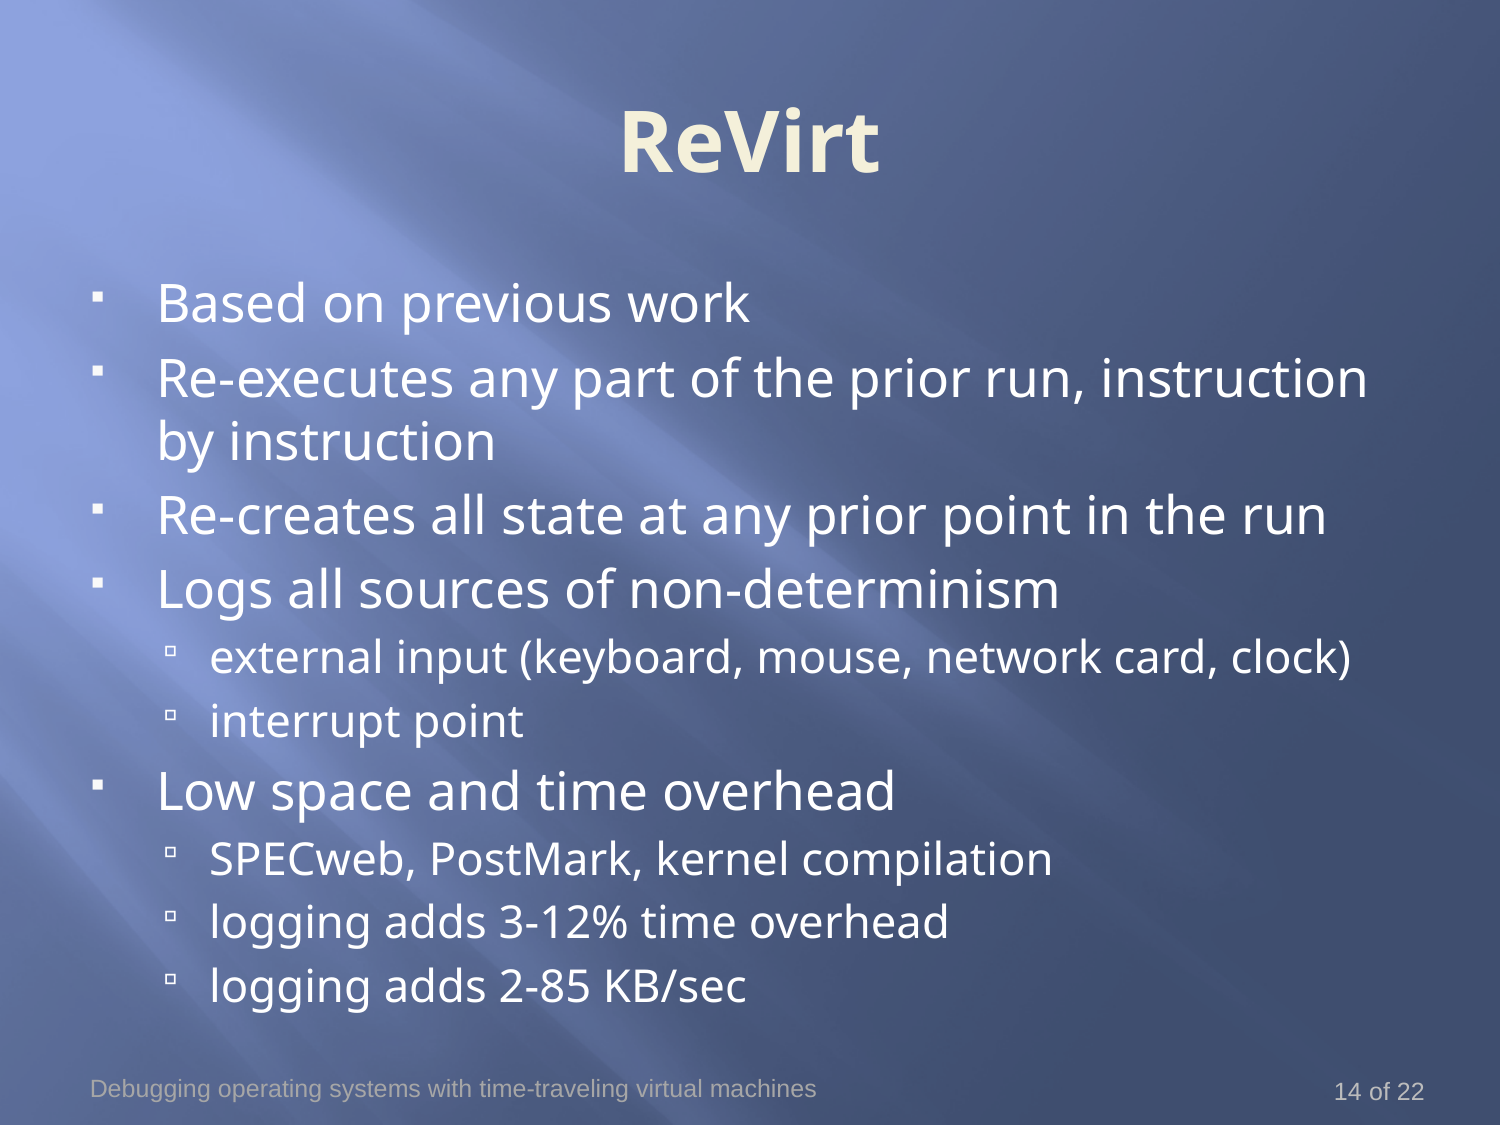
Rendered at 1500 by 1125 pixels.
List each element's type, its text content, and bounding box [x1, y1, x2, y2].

list Based on previous work Re-executes any part of the prior run, instruction by instruction Re-creates all state at any prior point in the run Logs all sources of non-determinism external input (keyboard, mouse, network card, clock) interrupt point Low space and time overhead SPECweb, PostMark, kernel compilation logging adds 3-12% time overhead logging adds 2-85 KB/sec [75, 262, 1425, 1035]
slide_number 14 of 22 [1299, 1052, 1425, 1113]
title ReVirt [75, 45, 1425, 233]
footer Debugging operating systems with time-traveling virtual machines [75, 1050, 1275, 1110]
